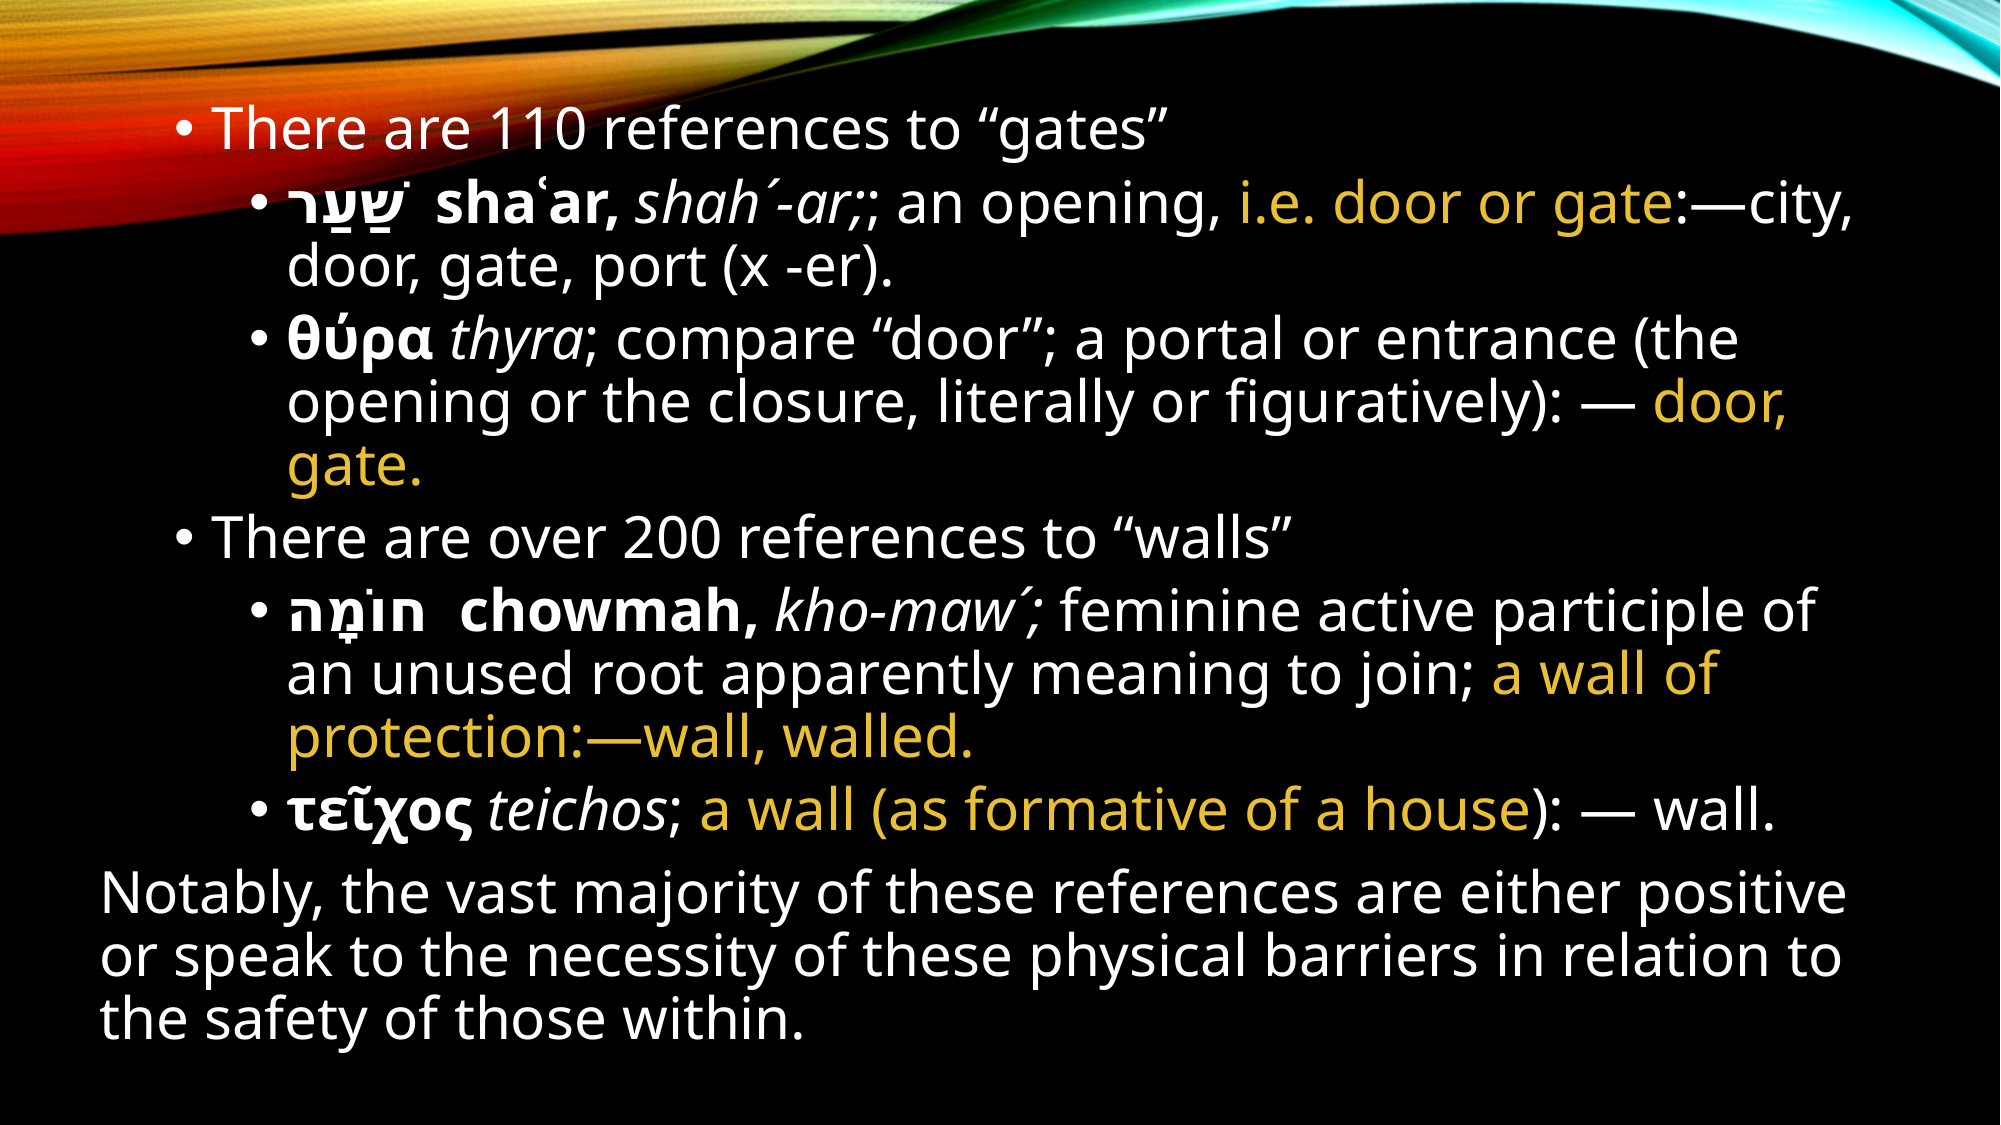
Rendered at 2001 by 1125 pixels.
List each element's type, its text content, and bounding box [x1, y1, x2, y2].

list There are 110 references to “gates” שַׁעַר shaʿar, shah´-ar;; an opening, i.e. door or gate:—city, door, gate, port (x -er). θύρα thyra; compare “door”; a portal or entrance (the opening or the closure, literally or figuratively): — door, gate. There are over 200 references to “walls” חוֹמָה chowmah, kho-maw´; feminine active participle of an unused root apparently meaning to join; a wall of protection:—wall, walled. τεῖχος teichos; a wall (as formative of a house): — wall. Notably, the vast majority of these references are either positive or speak to the necessity of these physical barriers in relation to the safety of those within. [84, 92, 1916, 1083]
picture [0, 0, 2000, 237]
